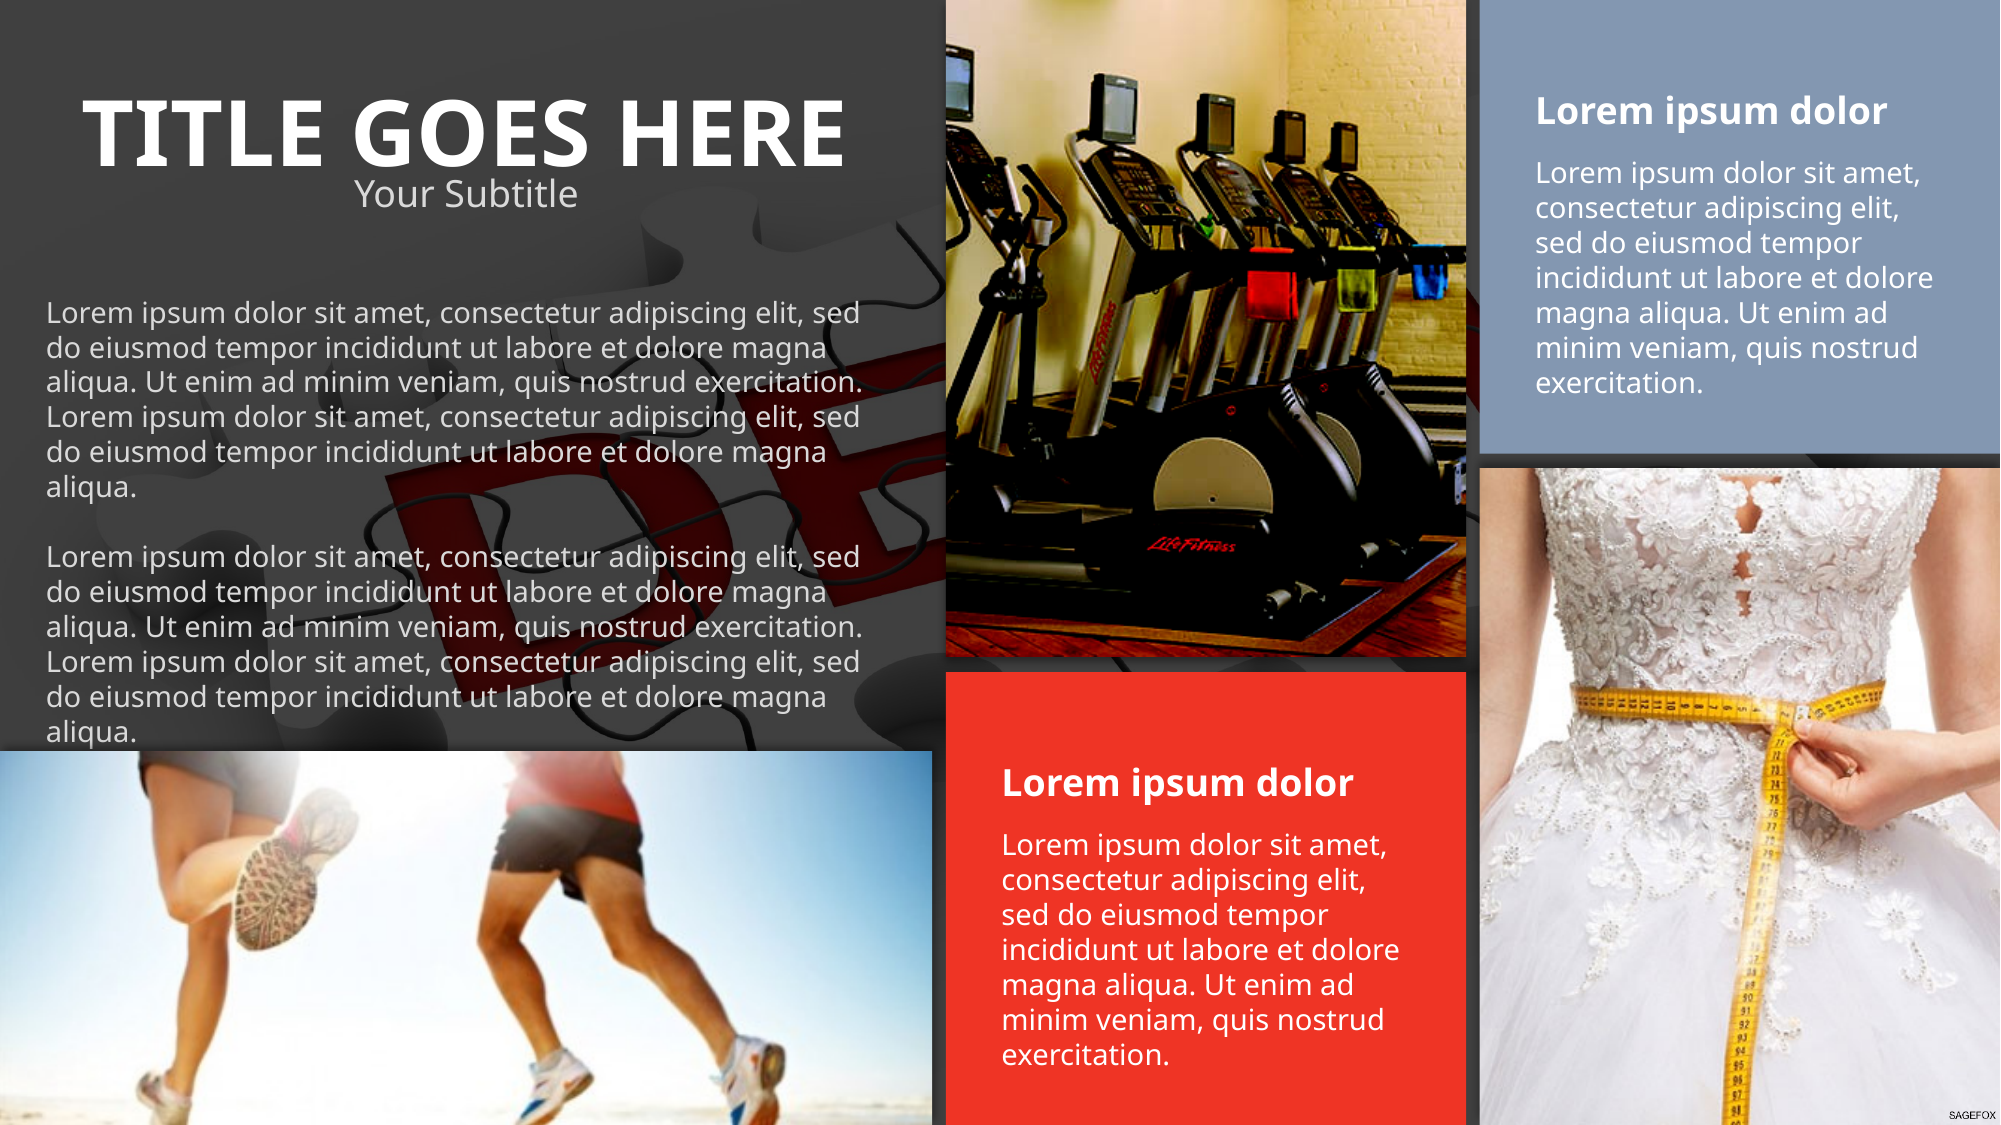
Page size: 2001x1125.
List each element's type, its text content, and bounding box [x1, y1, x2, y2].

text_box [1479, 0, 2000, 455]
picture [0, 0, 2001, 1125]
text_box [13, 66, 918, 224]
text_box [945, 671, 1467, 1125]
text_box [1479, 468, 2000, 1125]
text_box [1520, 79, 1960, 375]
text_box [986, 751, 1426, 1047]
text_box Lorem ipsum dolor sit amet, consectetur adipiscing elit, sed do eiusmod tempor incididunt ut labore et dolore magna aliqua. Ut enim ad minim veniam, quis nostrud exercitation. Lorem ipsum dolor sit amet, consectetur adipiscing elit, sed do eiusmod tempor incididunt ut labore et dolore magna aliqua. Lorem ipsum dolor sit amet, consectetur adipiscing elit, sed do eiusmod tempor incididunt ut labore et dolore magna aliqua. Ut enim ad minim veniam, quis nostrud exercitation. Lorem ipsum dolor sit amet, consectetur adipiscing elit, sed do eiusmod tempor incididunt ut labore et dolore magna aliqua. [31, 286, 918, 741]
text_box [945, 0, 1467, 657]
text_box [0, 751, 933, 1125]
